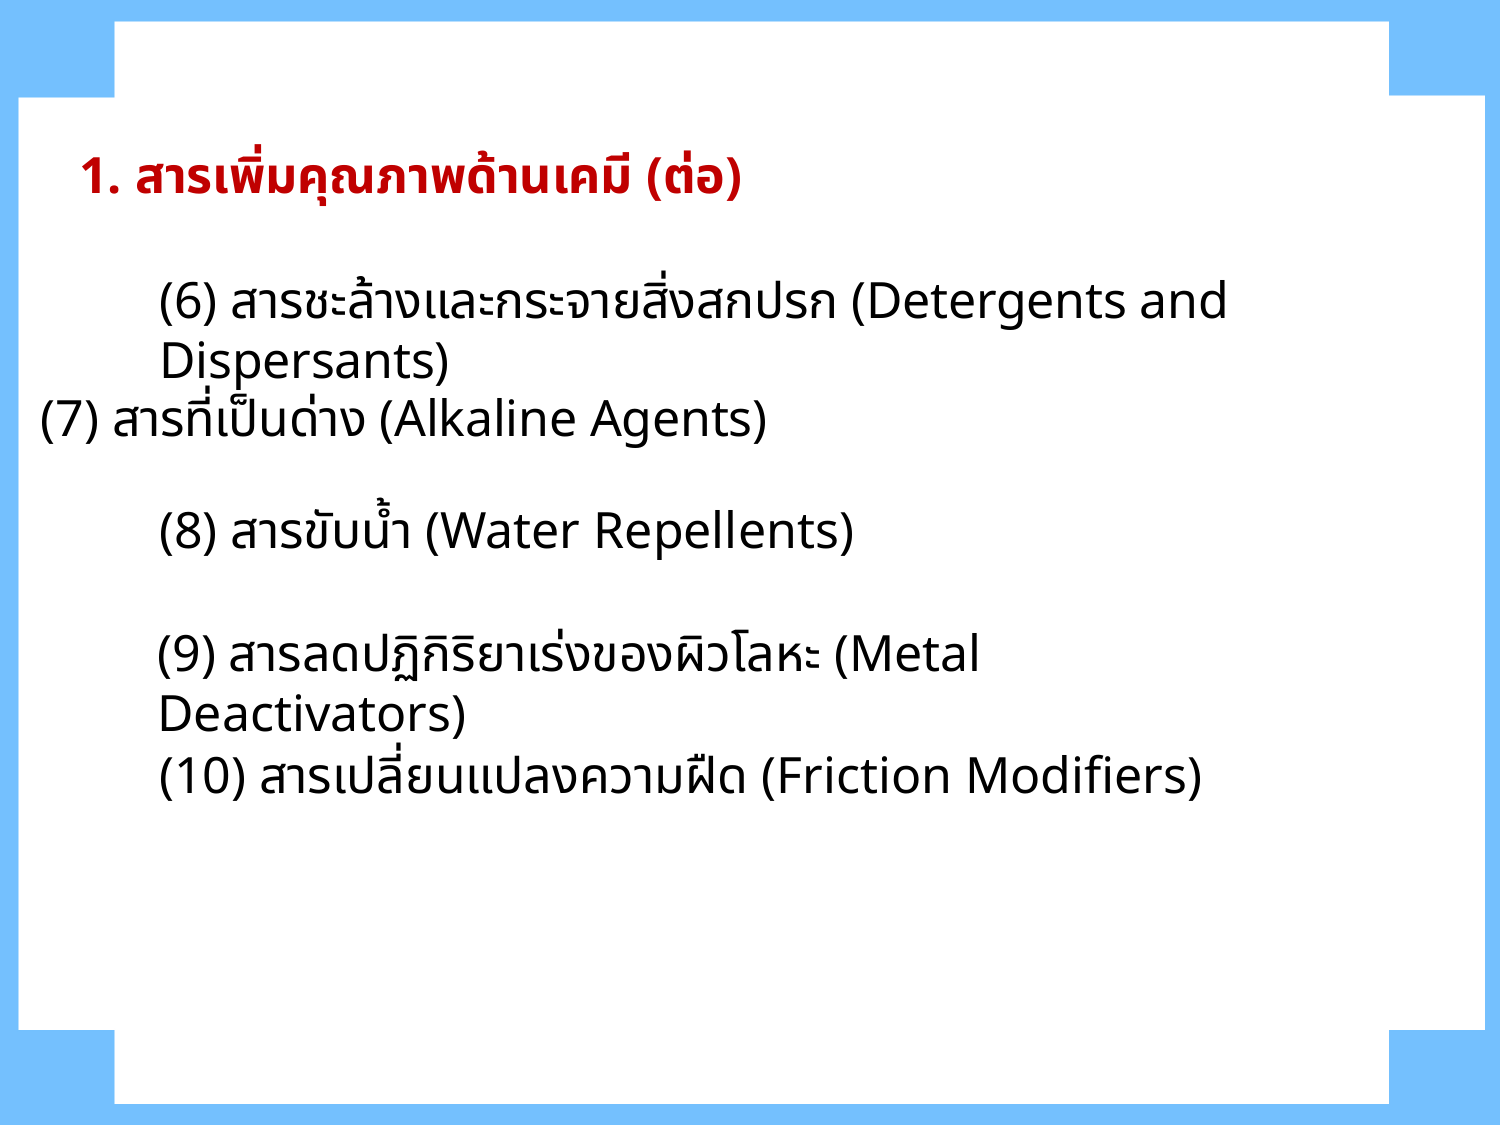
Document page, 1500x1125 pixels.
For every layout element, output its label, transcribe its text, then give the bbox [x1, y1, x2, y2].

text_box 1. สารเพิ่มคุณภาพด้านเคมี (ต่อ) [64, 135, 758, 211]
picture [0, 0, 1500, 1125]
text_box (8) สารขับน้ำ (Water Repellents) [144, 491, 999, 567]
text_box (10) สารเปลี่ยนแปลงความฝืด (Friction Modifiers) [144, 749, 1264, 811]
text_box (9) สารลดปฏิกิริยาเร่งของผิวโลหะ (Metal Deactivators) [142, 613, 1291, 749]
text_box (6) สารชะล้างและกระจายสิ่งสกปรก (Detergents and Dispersants) [144, 261, 1345, 396]
text_box (7) สารที่เป็นด่าง (Alkaline Agents) [25, 378, 796, 454]
